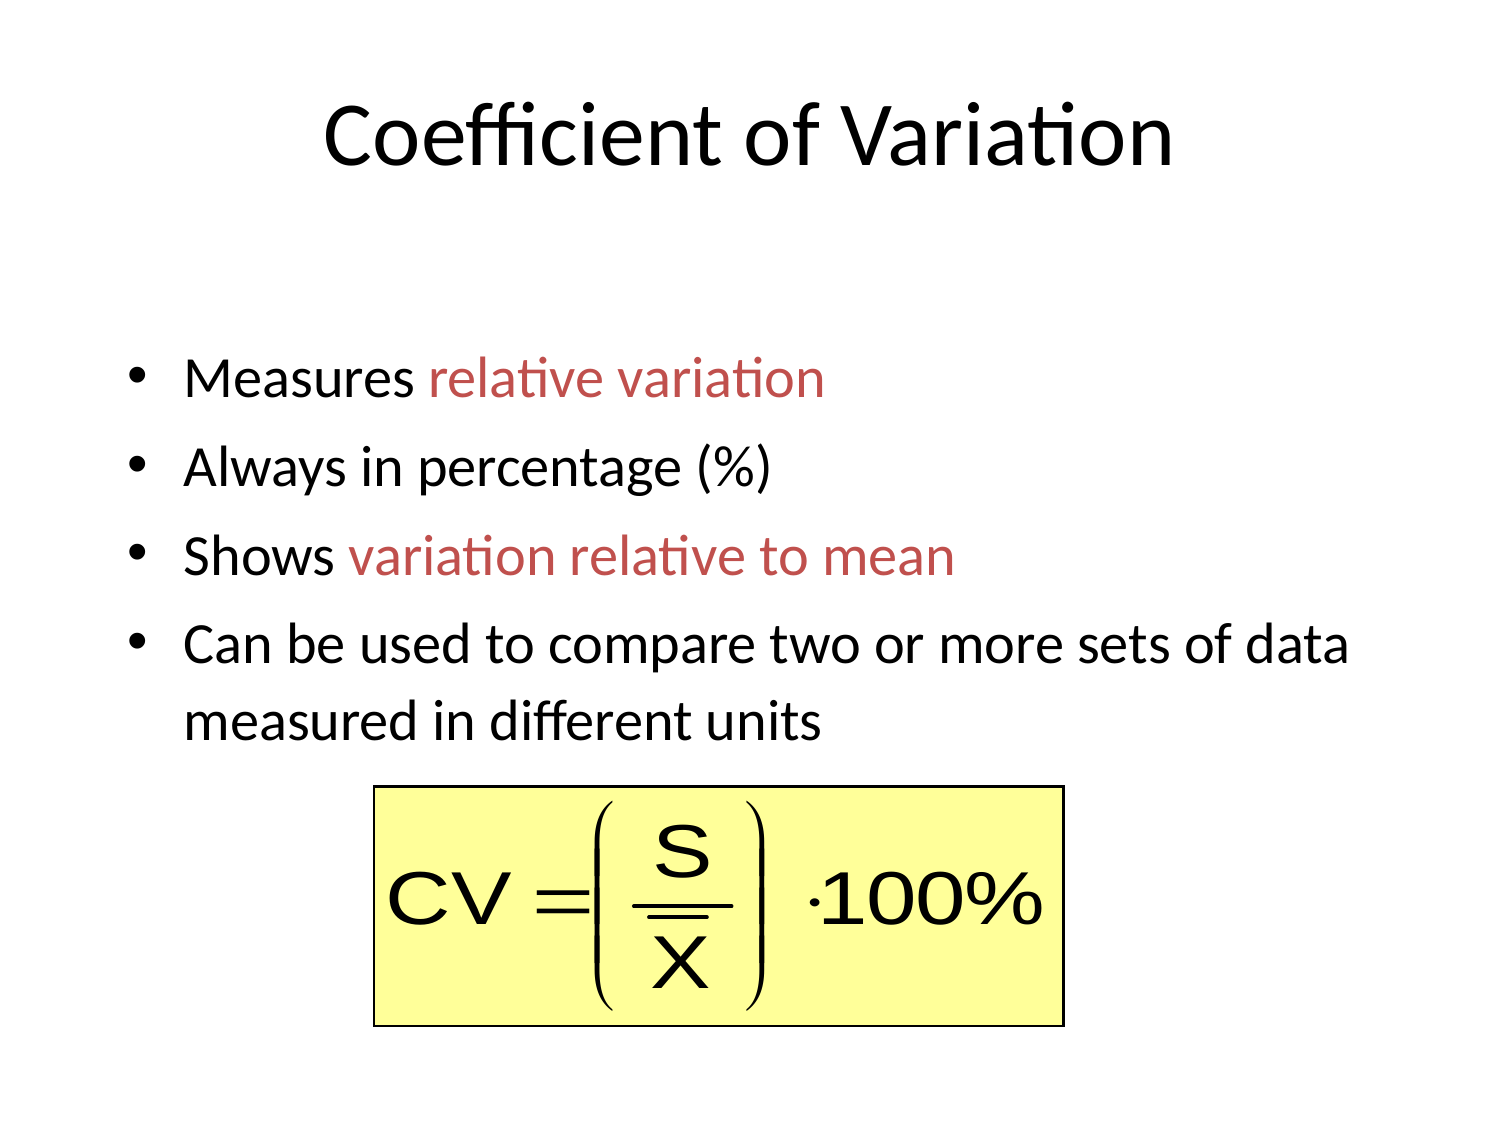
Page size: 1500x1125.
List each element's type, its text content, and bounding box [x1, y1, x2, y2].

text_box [374, 787, 1063, 1026]
list Measures relative variation Always in percentage (%) Shows variation relative to mean Can be used to compare two or more sets of data measured in different units [112, 324, 1388, 825]
title Coefficient of Variation [75, 45, 1425, 233]
